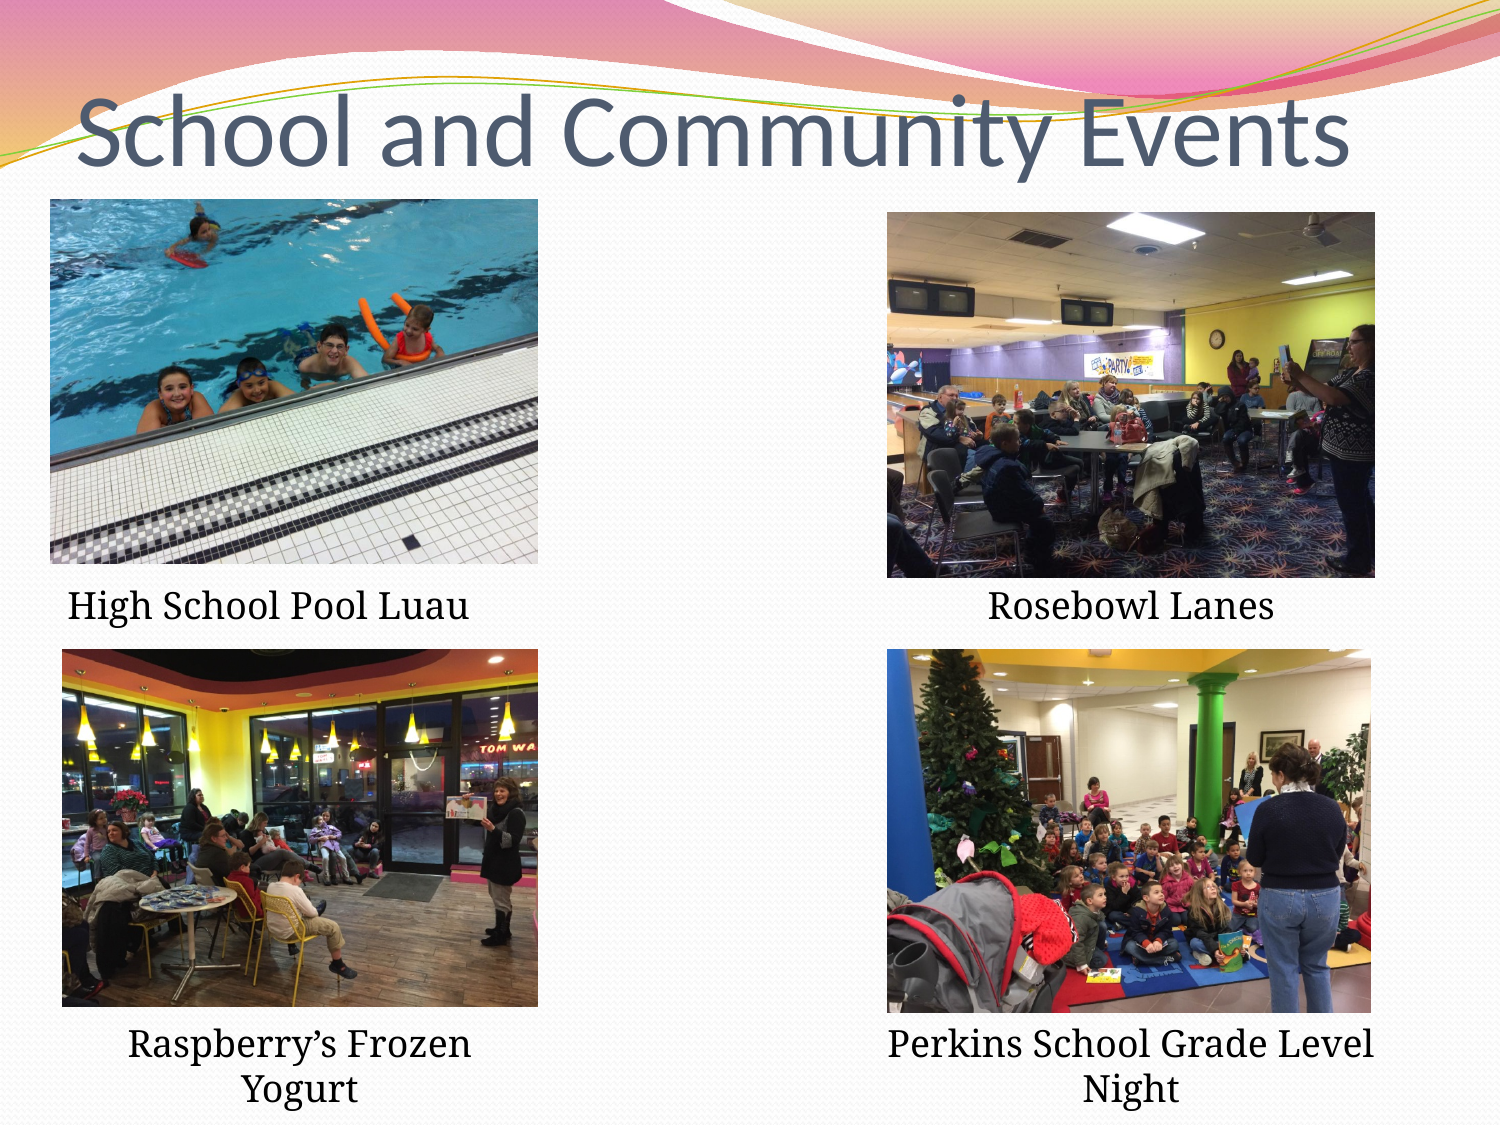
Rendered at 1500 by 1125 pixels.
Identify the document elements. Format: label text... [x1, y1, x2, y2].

picture [49, 199, 538, 565]
text_box High School Pool Luau [0, 574, 538, 635]
title School and Community Events [75, 0, 1425, 188]
text_box Rosebowl Lanes [887, 588, 1375, 635]
text_box Perkins School Grade Level Night [837, 1012, 1425, 1118]
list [887, 212, 1376, 579]
picture [887, 649, 1371, 1013]
picture [62, 649, 538, 1007]
text_box Raspberry’s Frozen Yogurt [62, 1016, 538, 1118]
